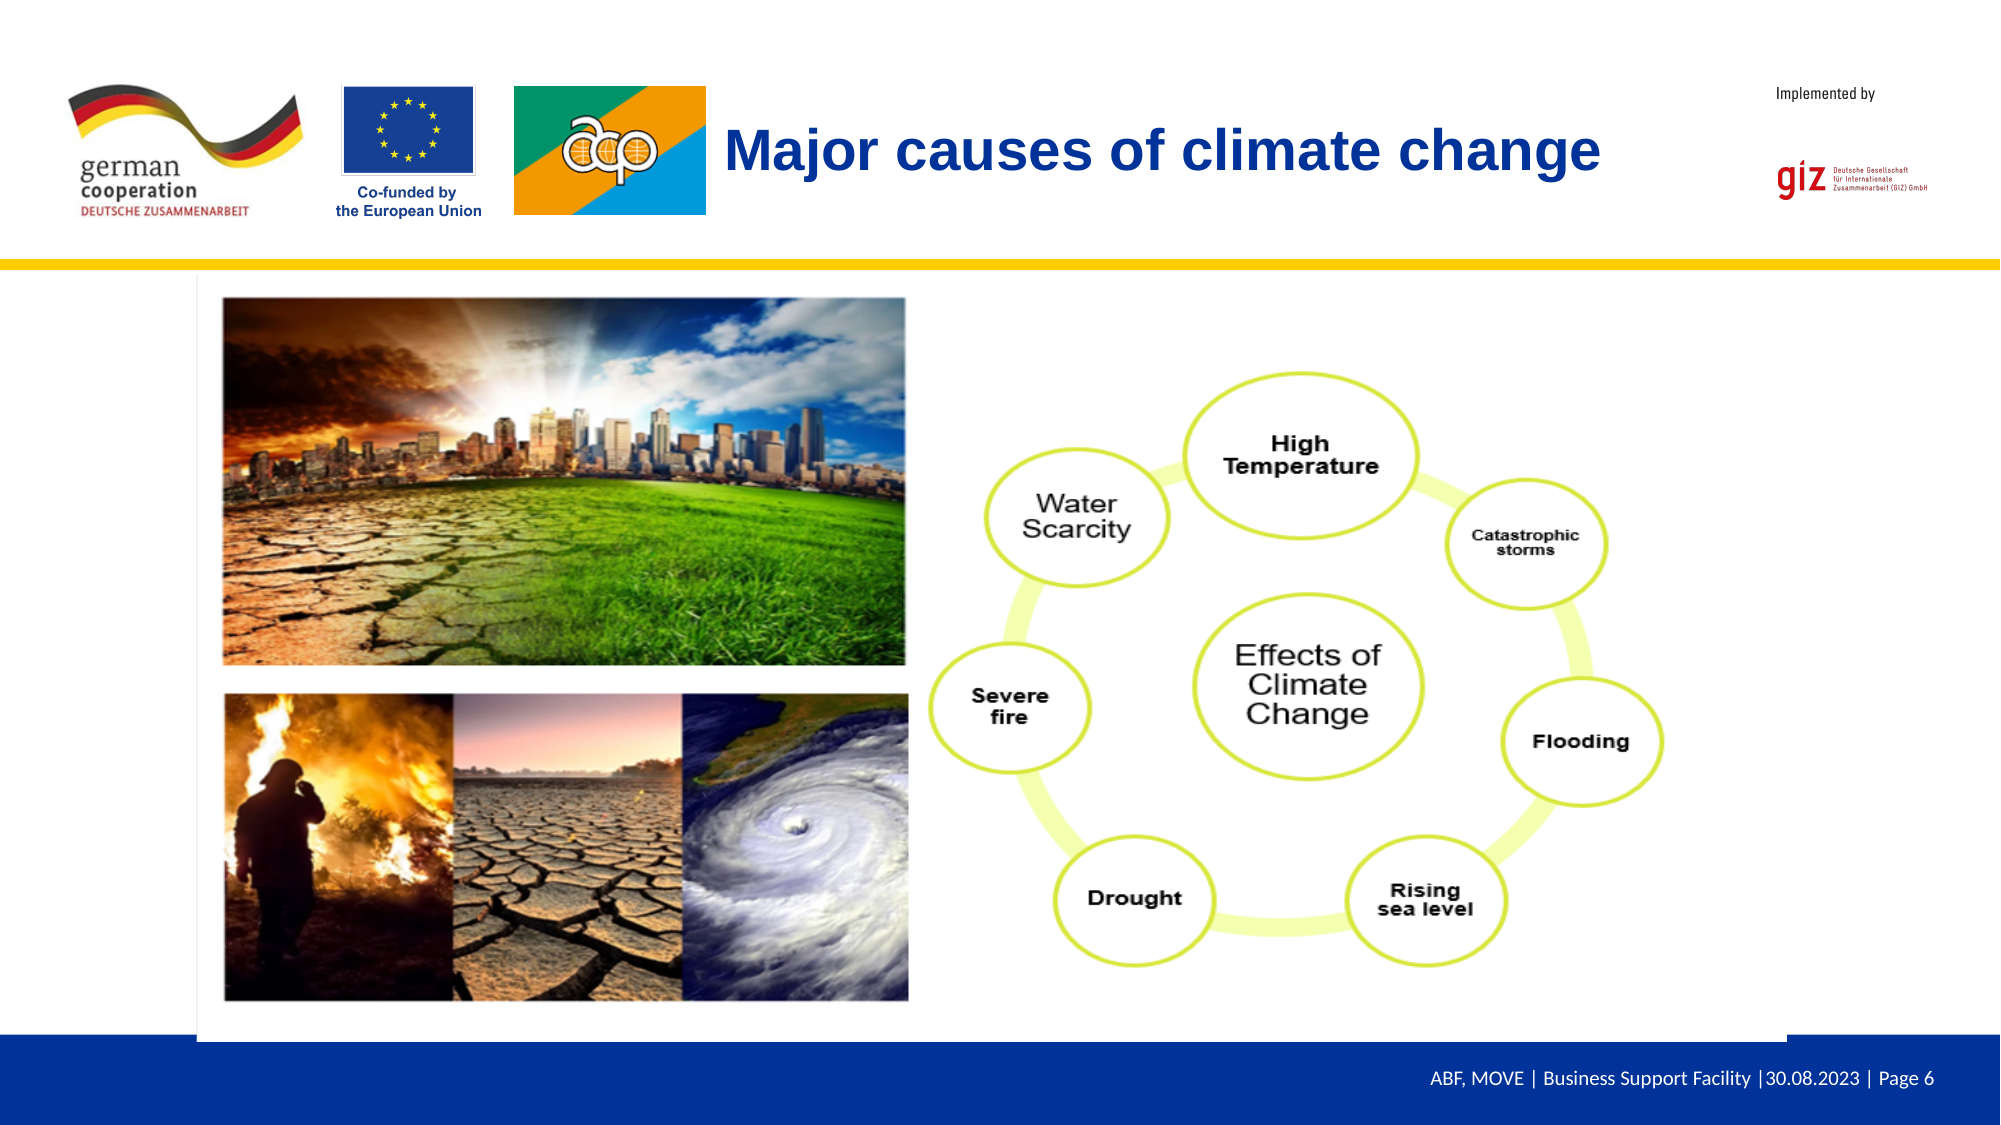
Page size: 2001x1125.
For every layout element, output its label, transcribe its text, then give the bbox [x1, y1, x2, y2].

picture [336, 84, 481, 219]
picture [514, 86, 706, 215]
picture [1777, 87, 1875, 102]
picture [64, 80, 307, 224]
text_box Major causes of climate change [709, 104, 1752, 190]
picture [1778, 160, 1927, 200]
picture [196, 273, 1788, 1042]
